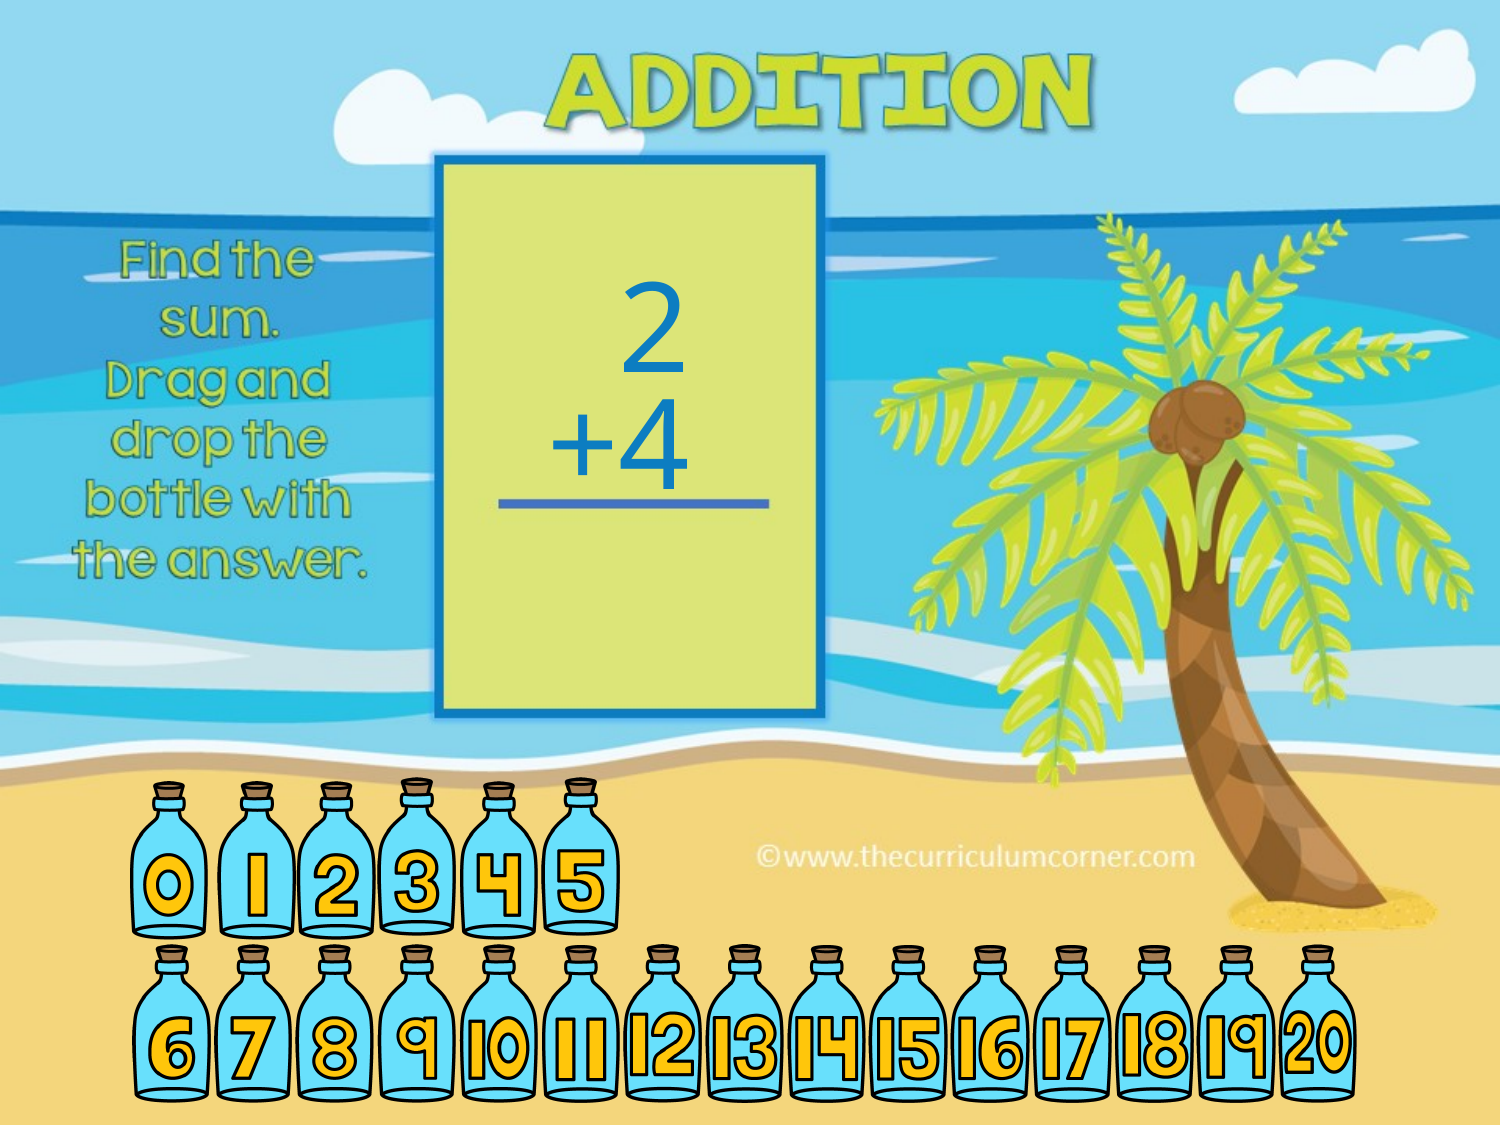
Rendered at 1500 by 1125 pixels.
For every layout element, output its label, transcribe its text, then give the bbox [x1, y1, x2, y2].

text_box 2 +4 [532, 273, 705, 522]
picture [0, 0, 1500, 1125]
